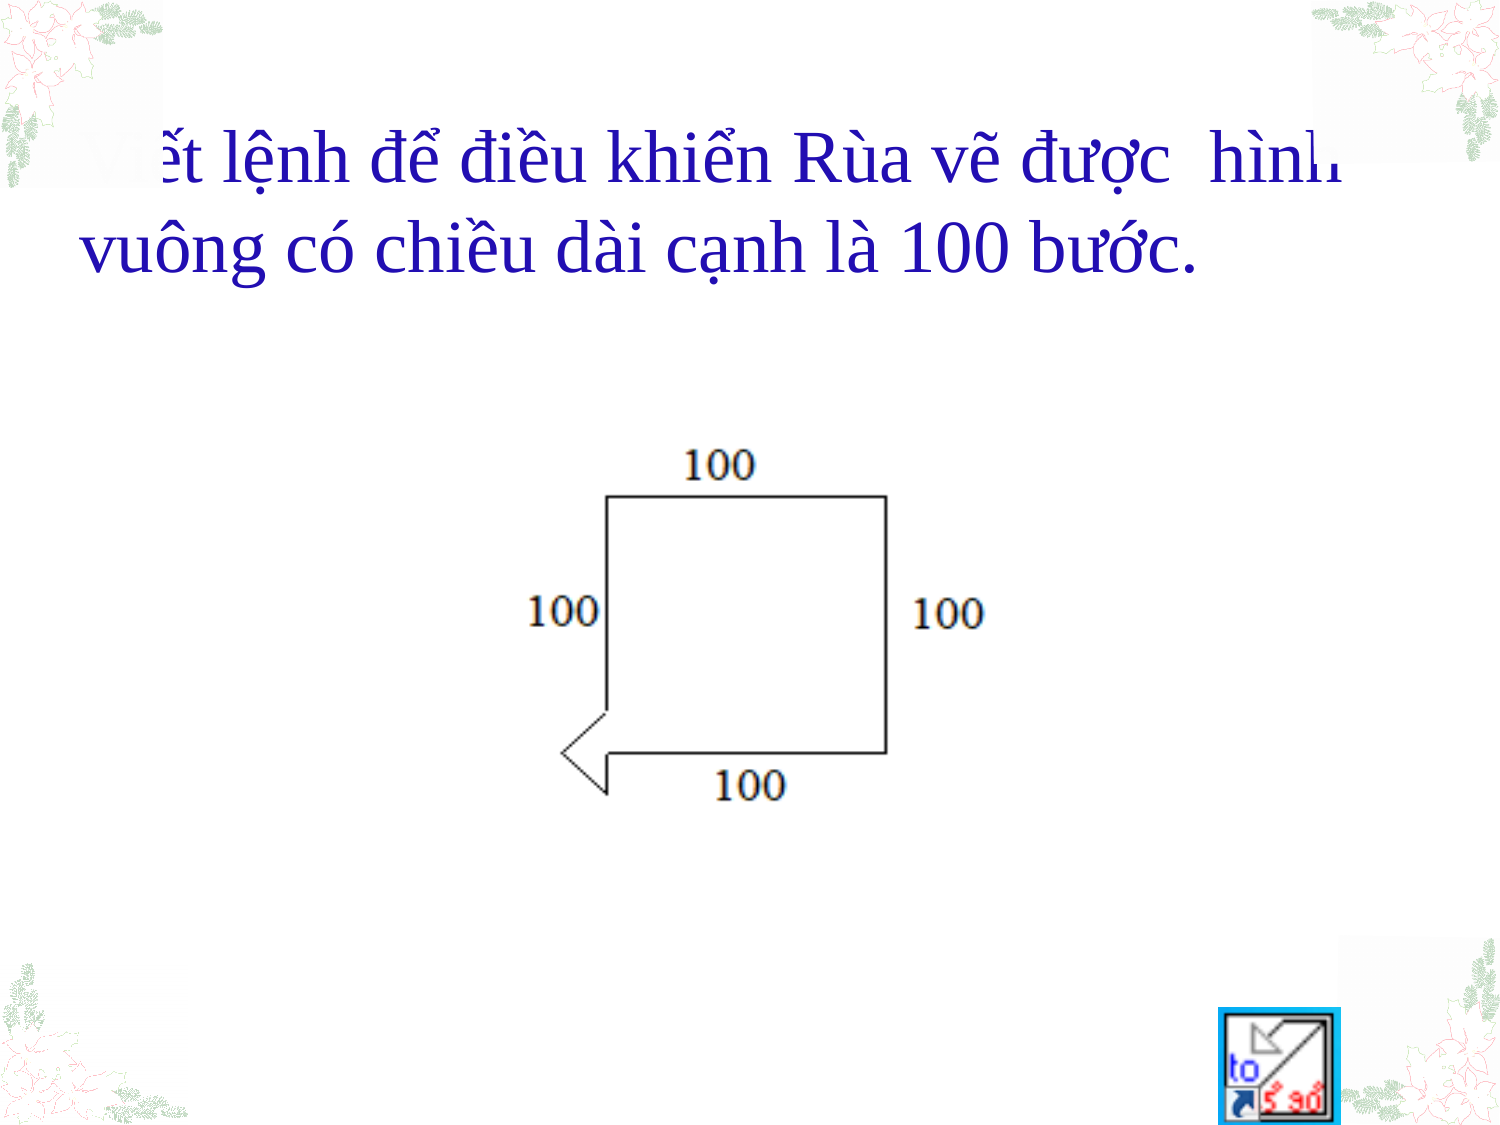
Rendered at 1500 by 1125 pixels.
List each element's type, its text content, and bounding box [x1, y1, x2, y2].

picture [503, 445, 997, 809]
picture [1311, 0, 1500, 163]
picture [1224, 1015, 1332, 1122]
picture [1324, 949, 1500, 1113]
title Viết lệnh để điều khiển Rùa vẽ được hình vuông có chiều dài cạnh là 100 bước. [63, 113, 1471, 352]
picture [0, 962, 188, 1125]
picture [0, 12, 175, 176]
